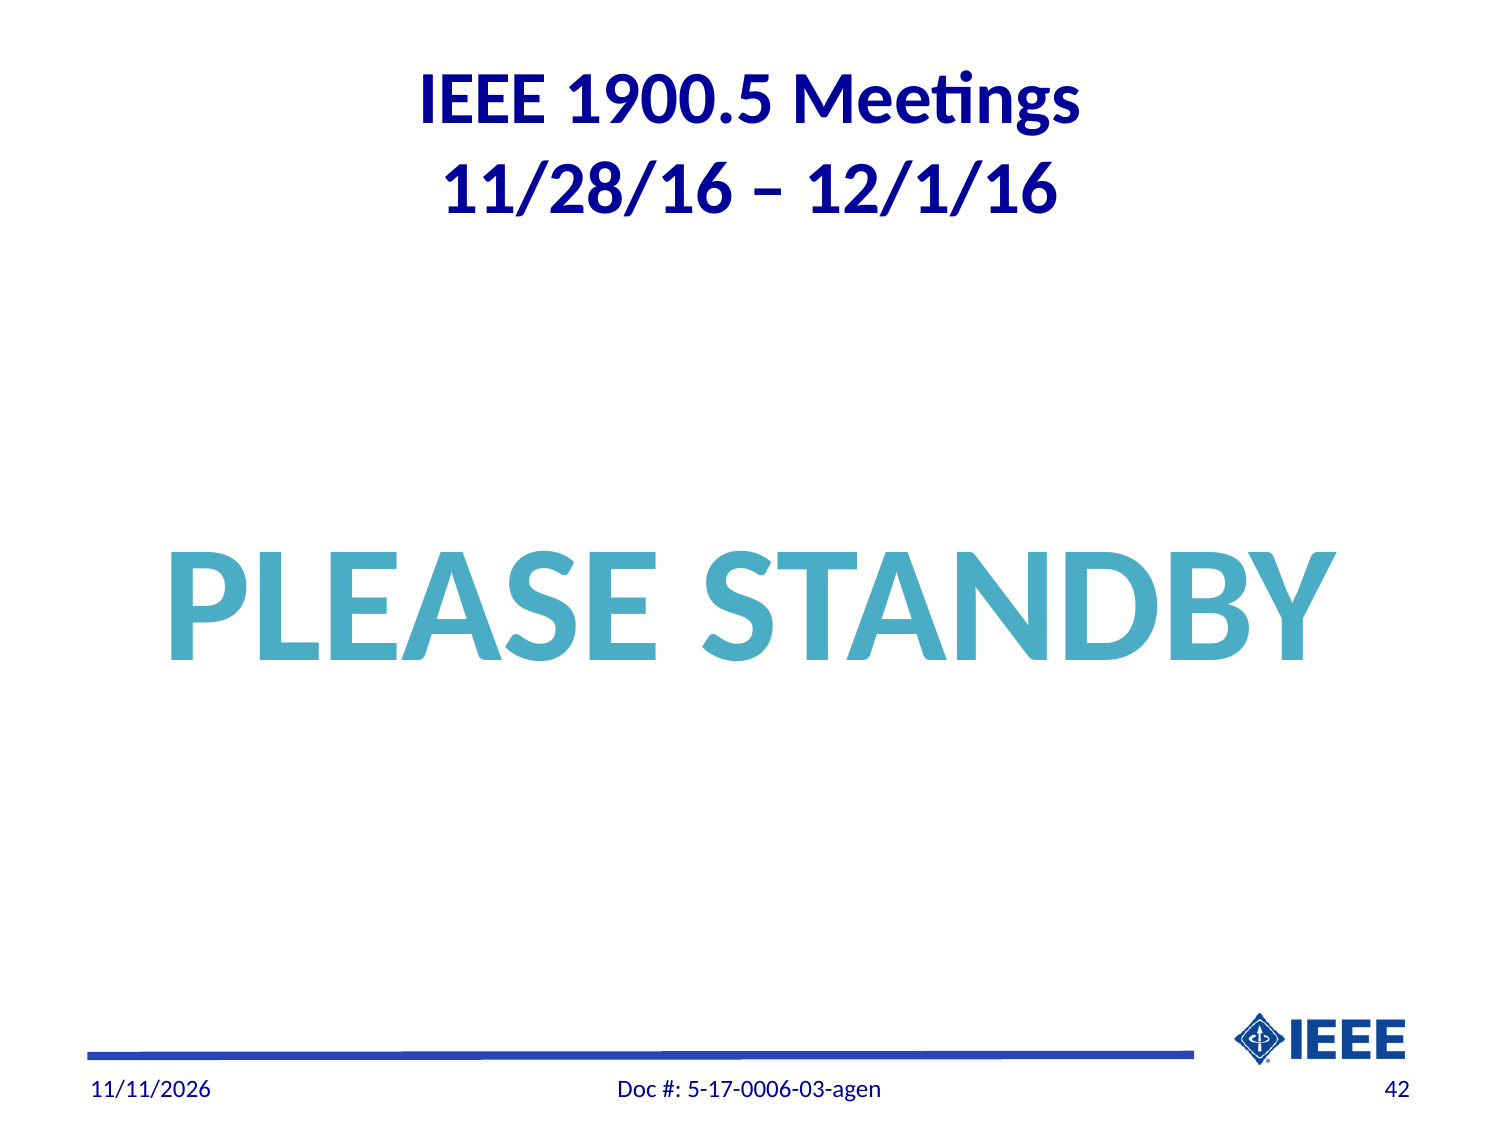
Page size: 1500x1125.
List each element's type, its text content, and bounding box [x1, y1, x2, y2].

picture [1231, 1011, 1406, 1057]
footer Doc #: 5-17-0006-03-agen [512, 1057, 988, 1118]
text_box PLEASE STANDBY [147, 486, 1353, 702]
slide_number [75, 1057, 425, 1118]
title IEEE 1900.5 Meetings 11/28/16 – 12/1/16 [75, 45, 1425, 233]
slide_number 42 [1074, 1057, 1425, 1118]
